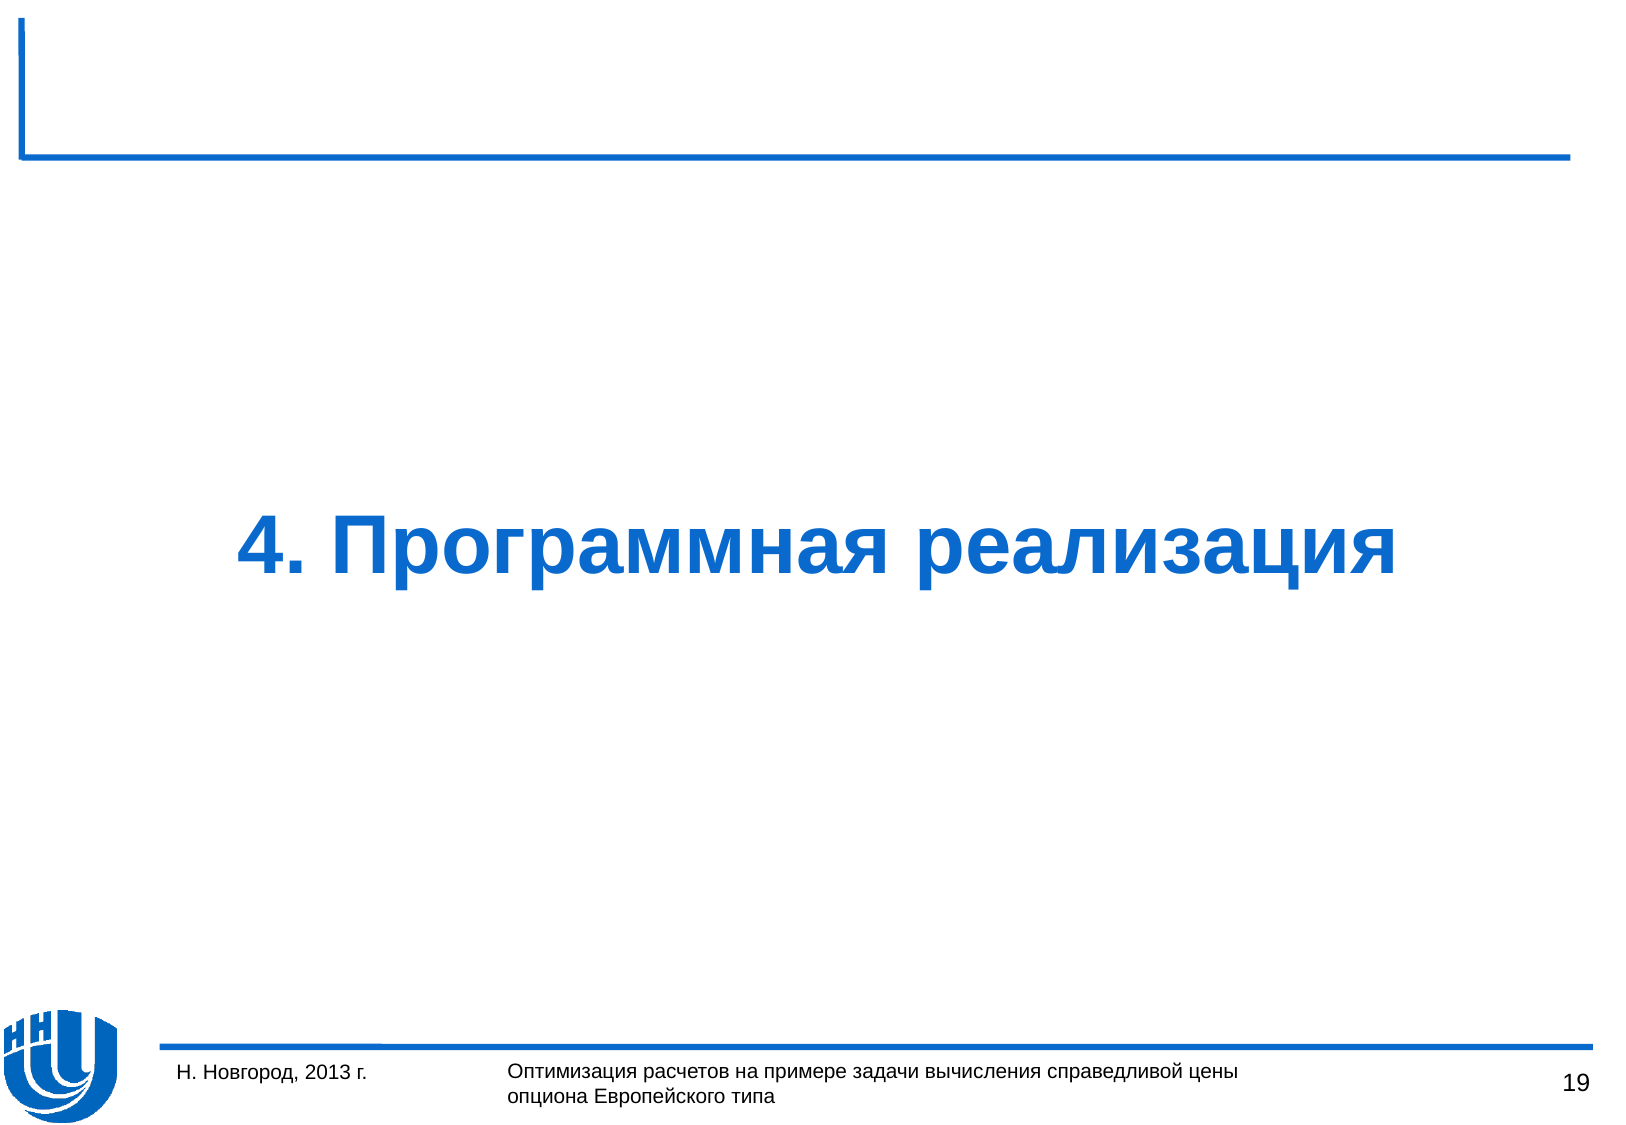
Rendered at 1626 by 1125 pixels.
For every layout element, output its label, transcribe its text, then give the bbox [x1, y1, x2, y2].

picture [4, 1010, 117, 1123]
list 4. Программная реализация [44, 196, 1593, 1012]
